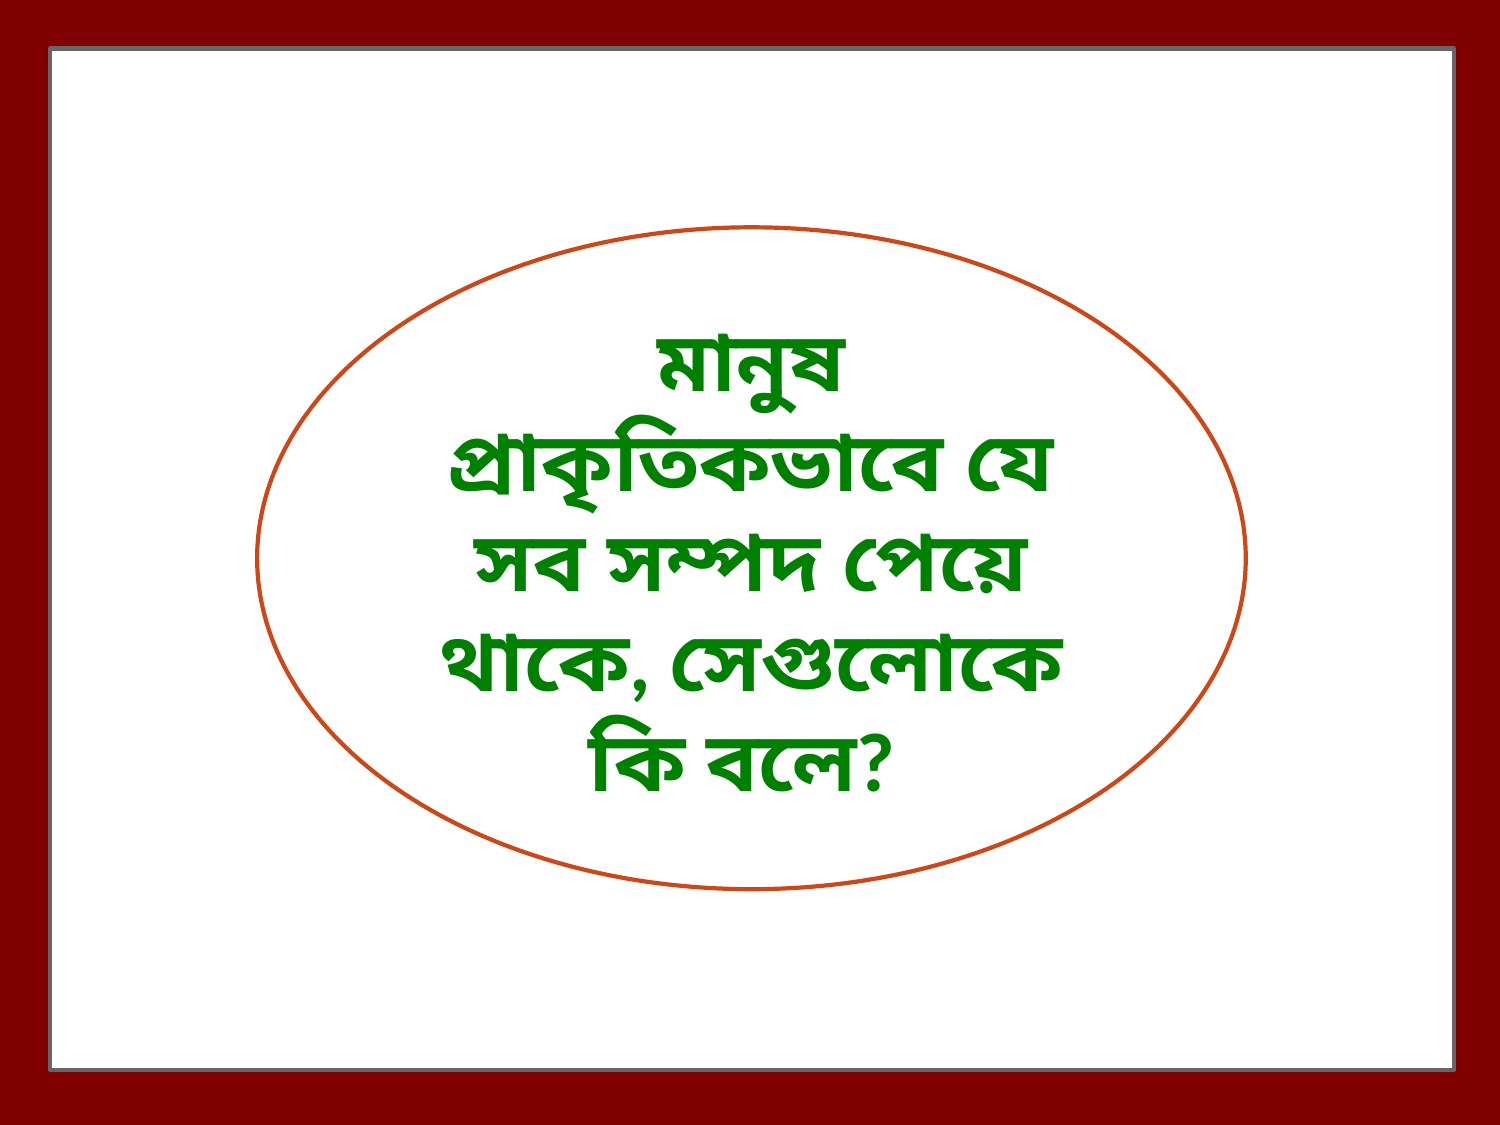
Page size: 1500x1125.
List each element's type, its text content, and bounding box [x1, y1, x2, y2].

text_box মানুষ প্রাকৃতিকভাবে যে সব সম্পদ পেয়ে থাকে, সেগুলোকে কি বলে? [257, 227, 1246, 890]
text_box [50, 48, 1454, 1071]
